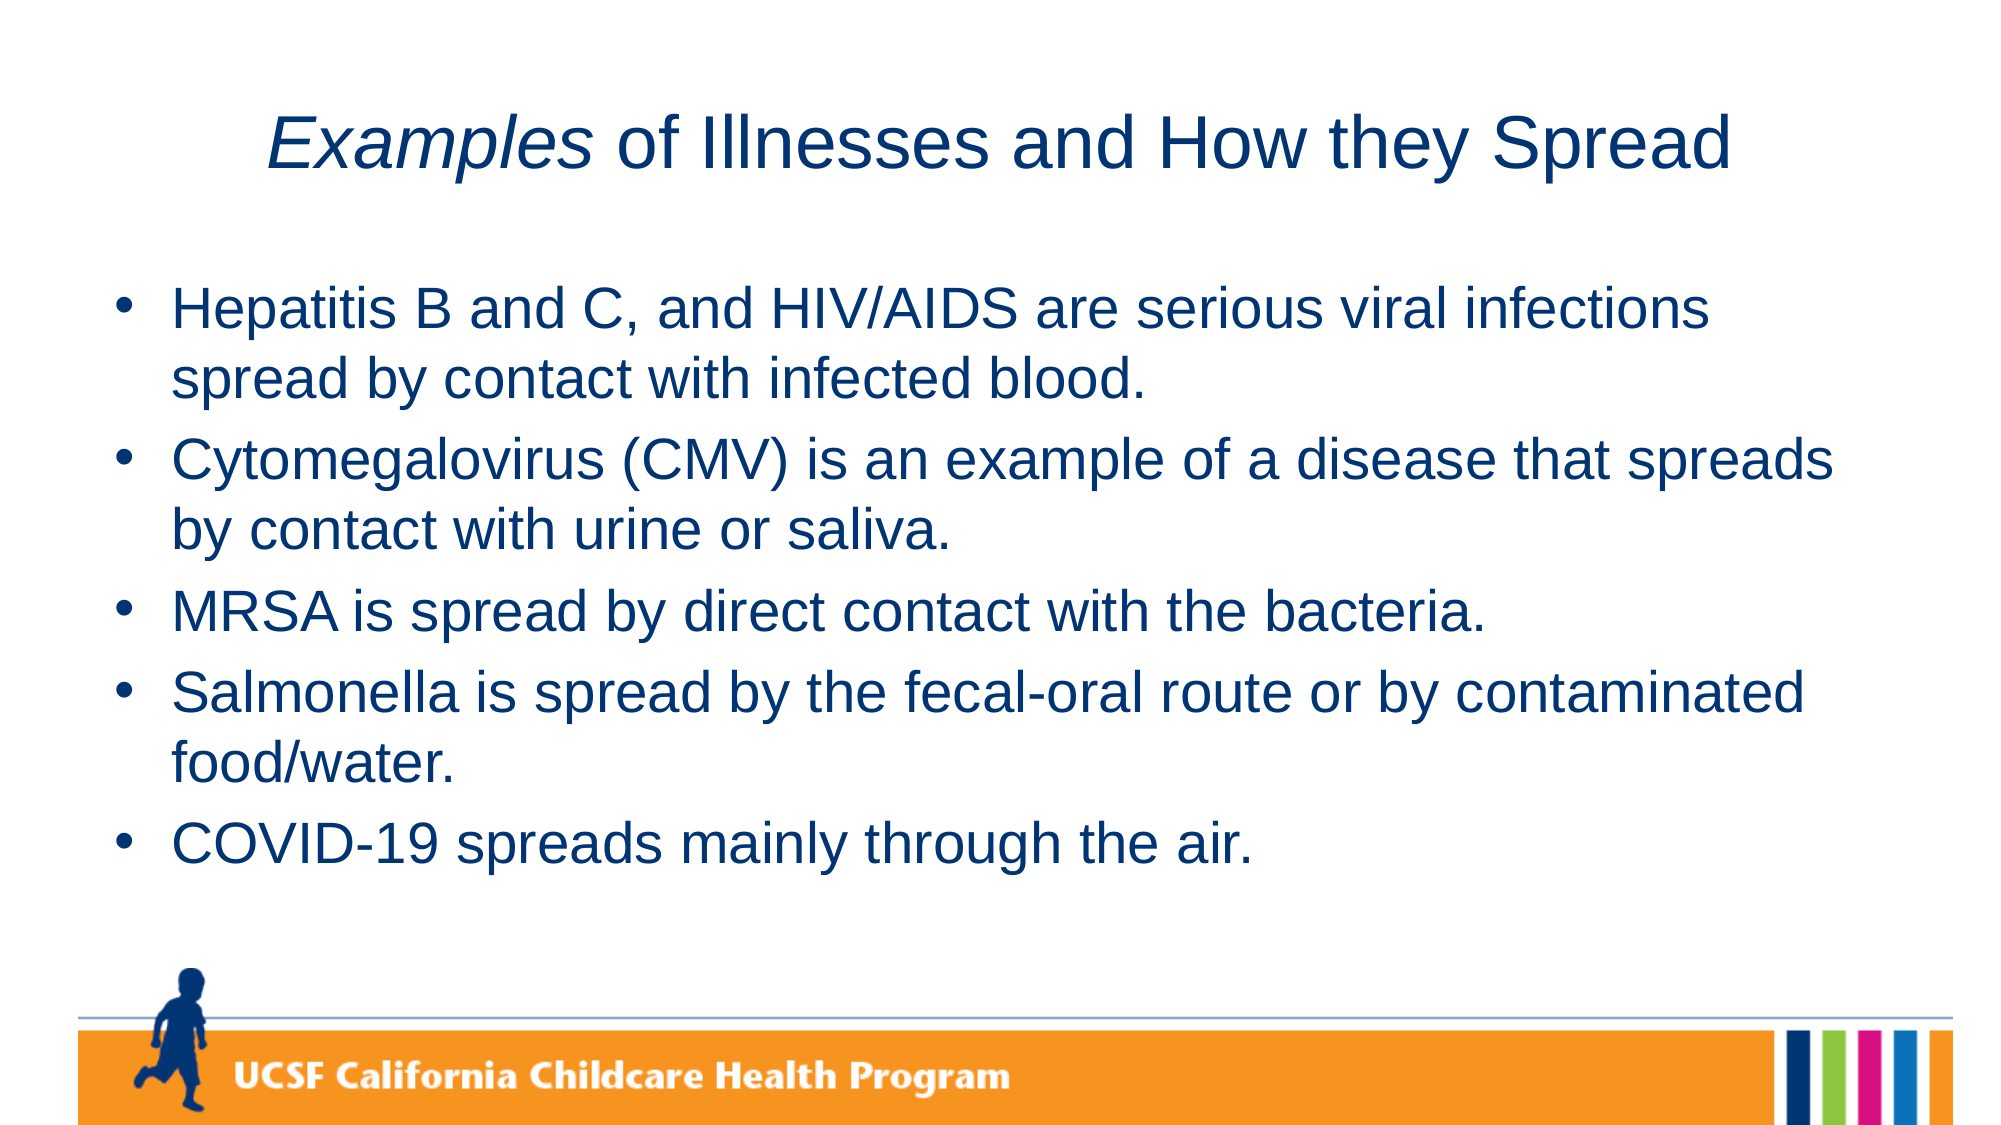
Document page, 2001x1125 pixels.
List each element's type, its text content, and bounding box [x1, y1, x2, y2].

title Examples of Illnesses and How they Spread [99, 45, 1900, 233]
list Hepatitis B and C, and HIV/AIDS are serious viral infections spread by contact with infected blood. Cytomegalovirus (CMV) is an example of a disease that spreads by contact with urine or saliva. MRSA is spread by direct contact with the bacteria. Salmonella is spread by the fecal-oral route or by contaminated food/water. COVID-19 spreads mainly through the air. [99, 262, 1900, 1005]
picture [78, 968, 1953, 1125]
